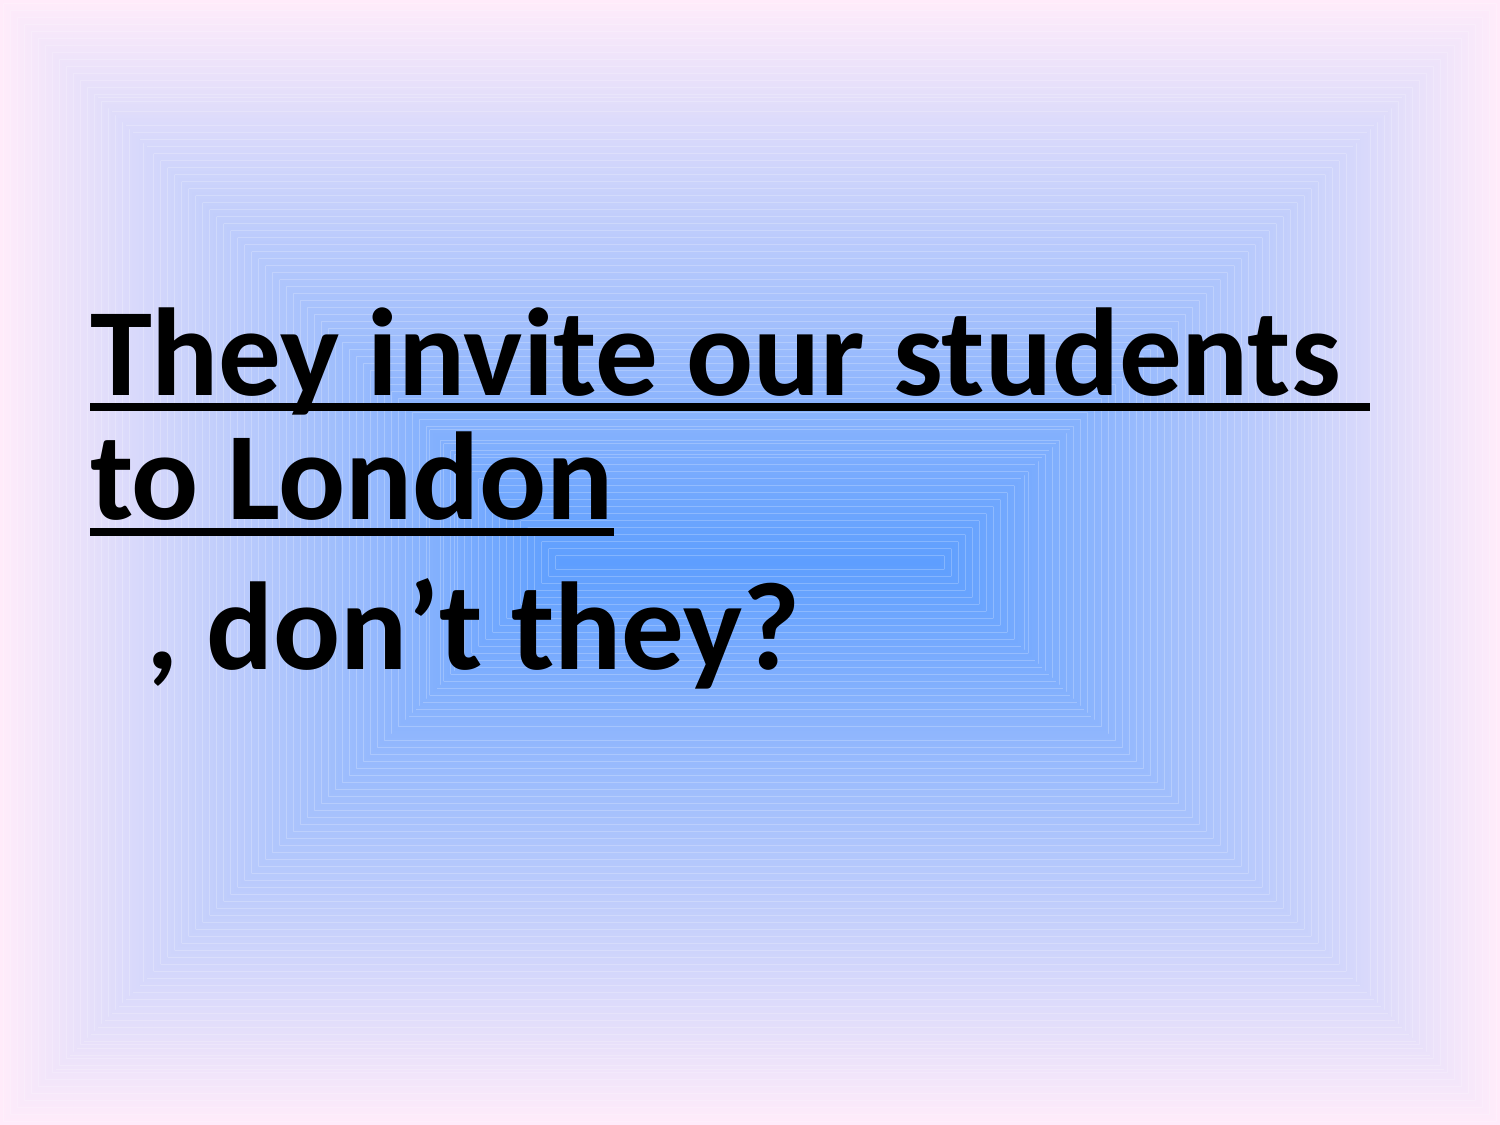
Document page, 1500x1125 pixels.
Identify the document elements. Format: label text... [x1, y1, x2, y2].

list They invite our students to London, don’t they? [75, 262, 1425, 1005]
